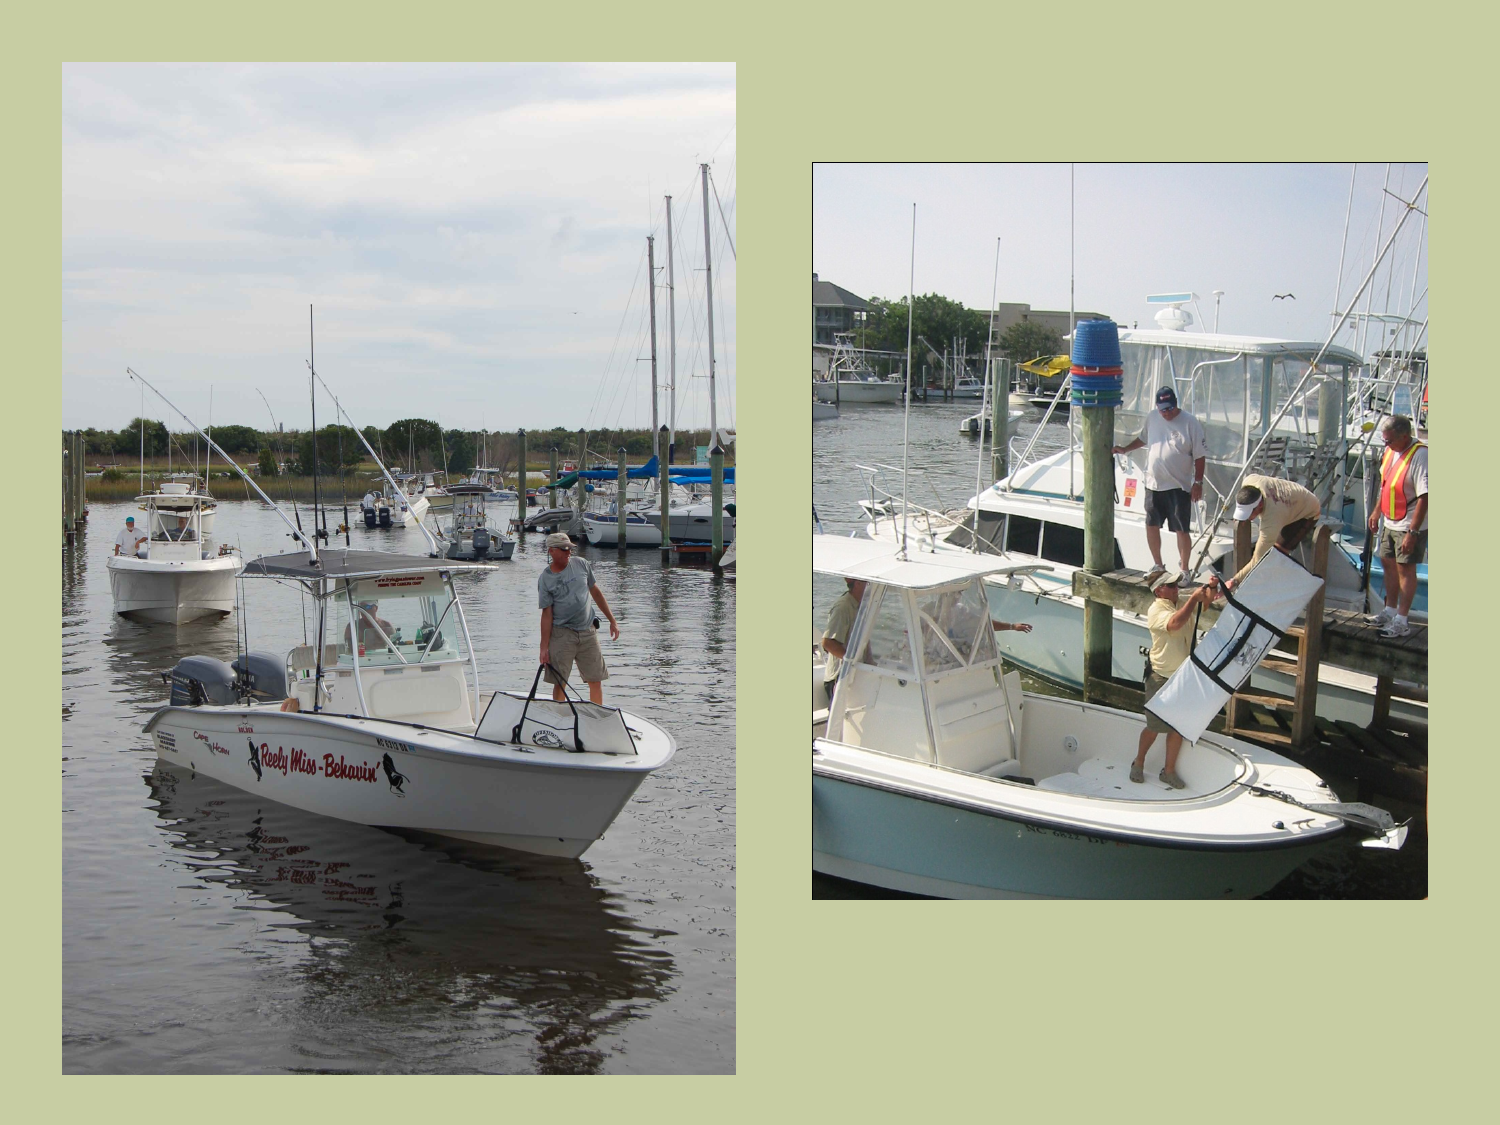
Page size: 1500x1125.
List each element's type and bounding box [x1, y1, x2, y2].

picture [62, 62, 736, 1076]
picture [812, 162, 1428, 901]
